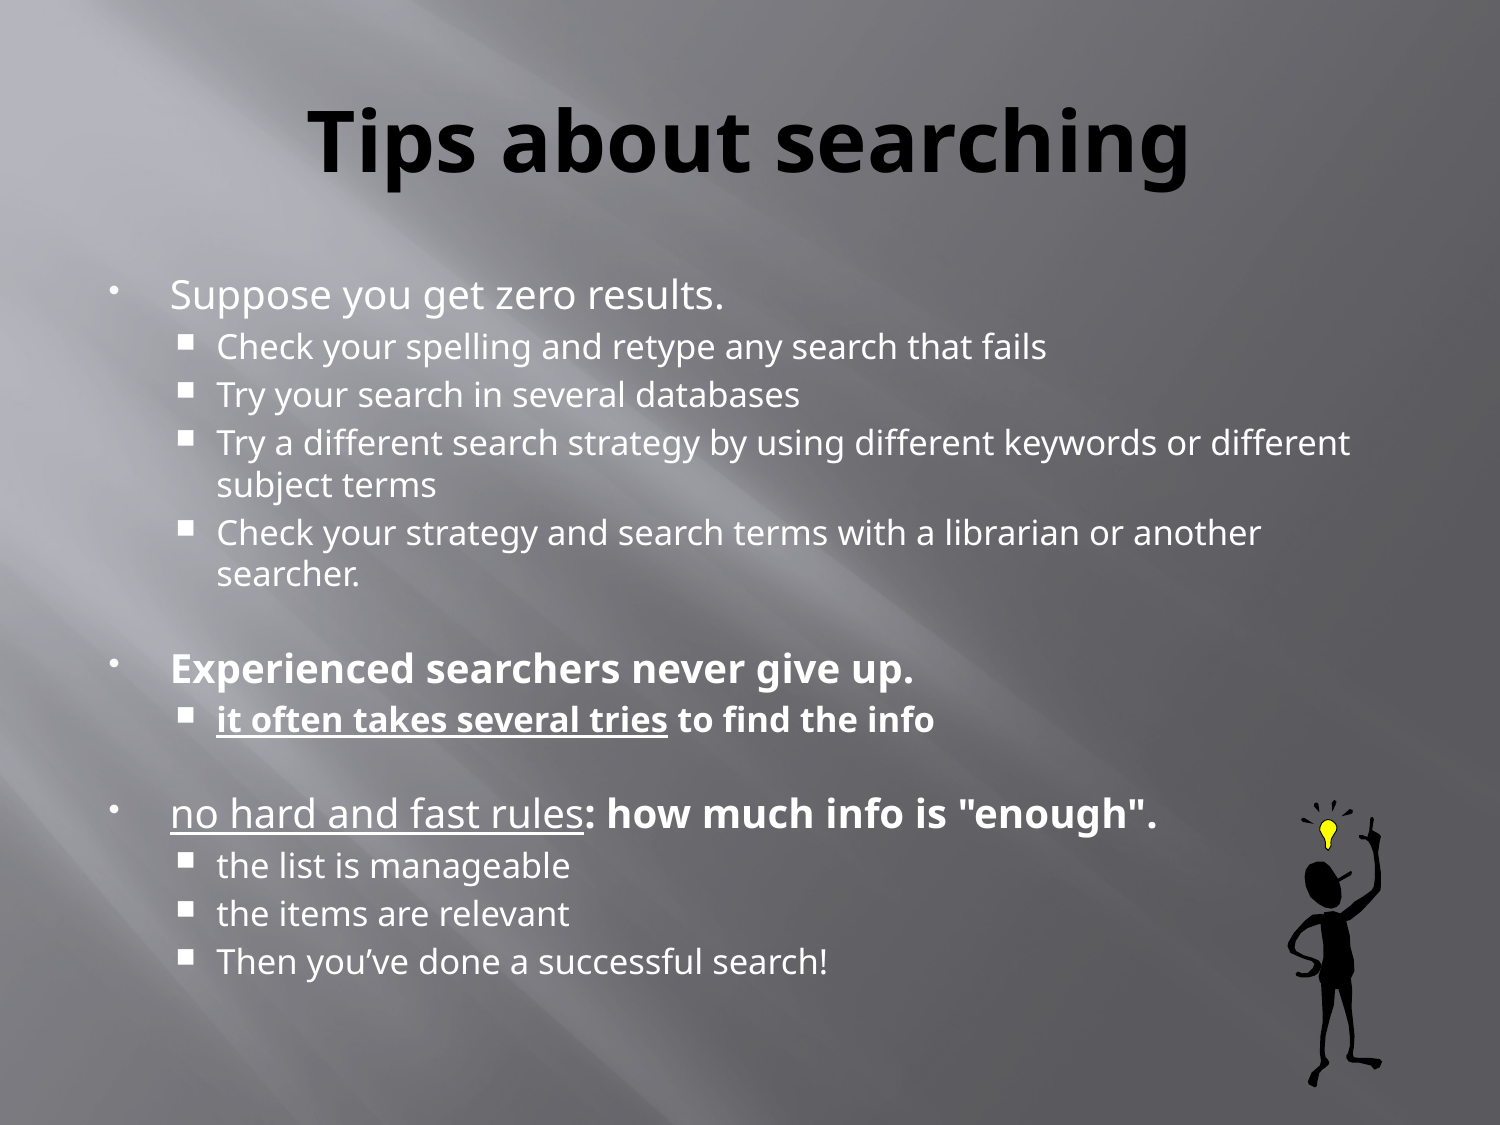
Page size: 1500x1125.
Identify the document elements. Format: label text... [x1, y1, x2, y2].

list Suppose you get zero results. Check your spelling and retype any search that fails Try your search in several databases Try a different search strategy by using different keywords or different subject terms Check your strategy and search terms with a librarian or another searcher. Experienced searchers never give up. it often takes several tries to find the info no hard and fast rules: how much info is "enough". the list is manageable the items are relevant Then you’ve done a successful search! [75, 262, 1425, 1035]
title Tips about searching [75, 45, 1425, 233]
picture [1287, 799, 1383, 1088]
